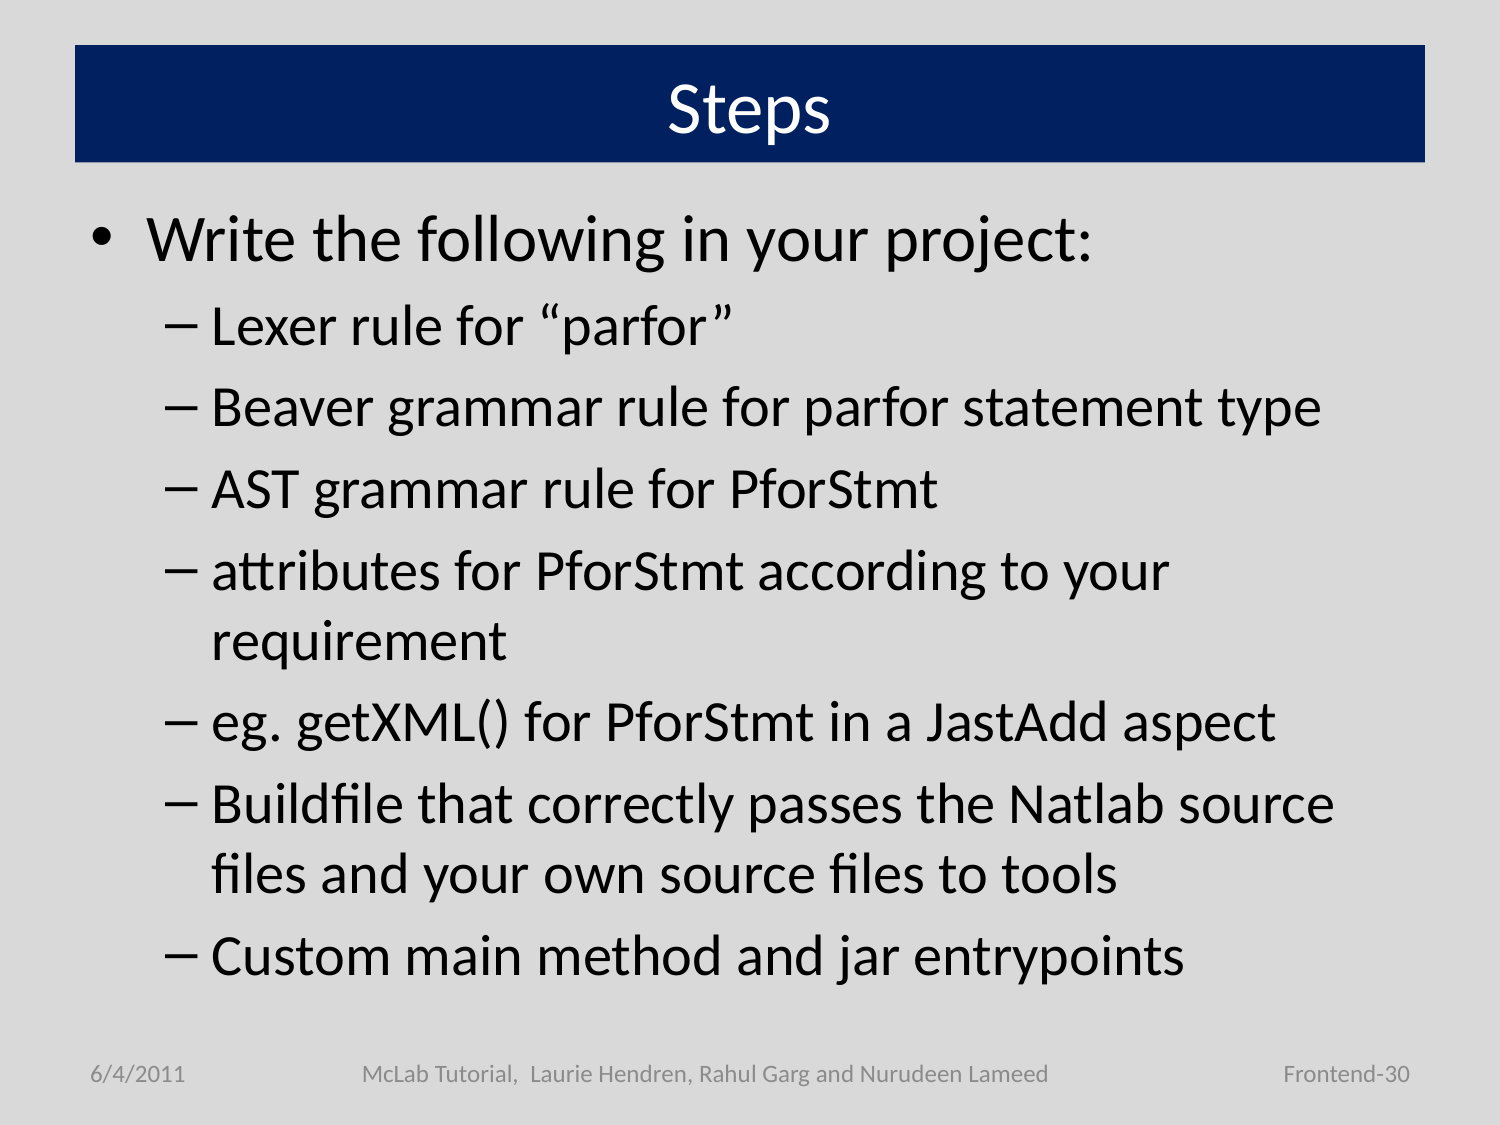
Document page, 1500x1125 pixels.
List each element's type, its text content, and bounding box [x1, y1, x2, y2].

list Write the following in your project: Lexer rule for “parfor” Beaver grammar rule for parfor statement type AST grammar rule for PforStmt attributes for PforStmt according to your requirement eg. getXML() for PforStmt in a JastAdd aspect Buildfile that correctly passes the Natlab source files and your own source files to tools Custom main method and jar entrypoints [75, 187, 1425, 1025]
footer McLab Tutorial, Laurie Hendren, Rahul Garg and Nurudeen Lameed [300, 1042, 1113, 1103]
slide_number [75, 1042, 213, 1103]
slide_number Frontend-30 [1224, 1042, 1425, 1103]
title Steps [75, 45, 1425, 163]
